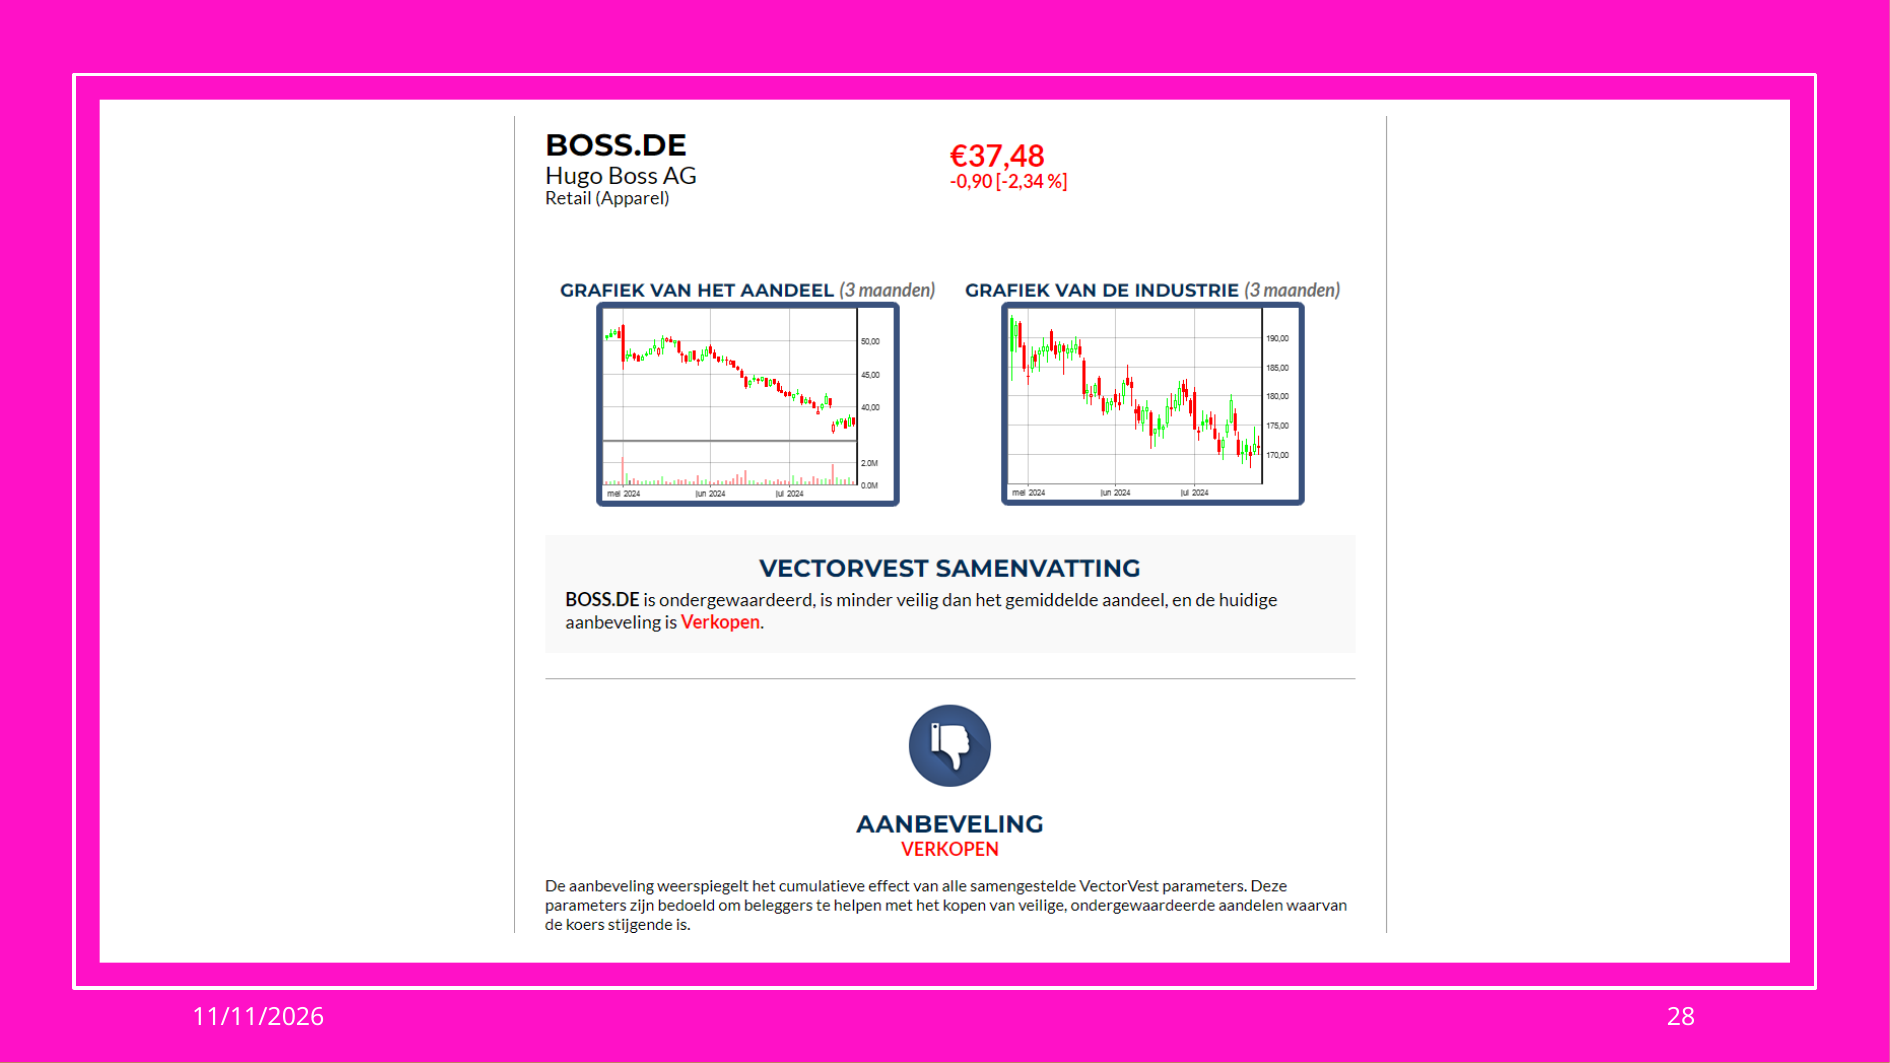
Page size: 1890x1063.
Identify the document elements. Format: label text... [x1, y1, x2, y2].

text_box [0, 0, 1890, 1063]
picture [514, 116, 1388, 933]
slide_number 28 [1445, 989, 1711, 1046]
text_box [98, 98, 1791, 964]
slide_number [177, 989, 539, 1046]
text_box [72, 73, 1817, 990]
